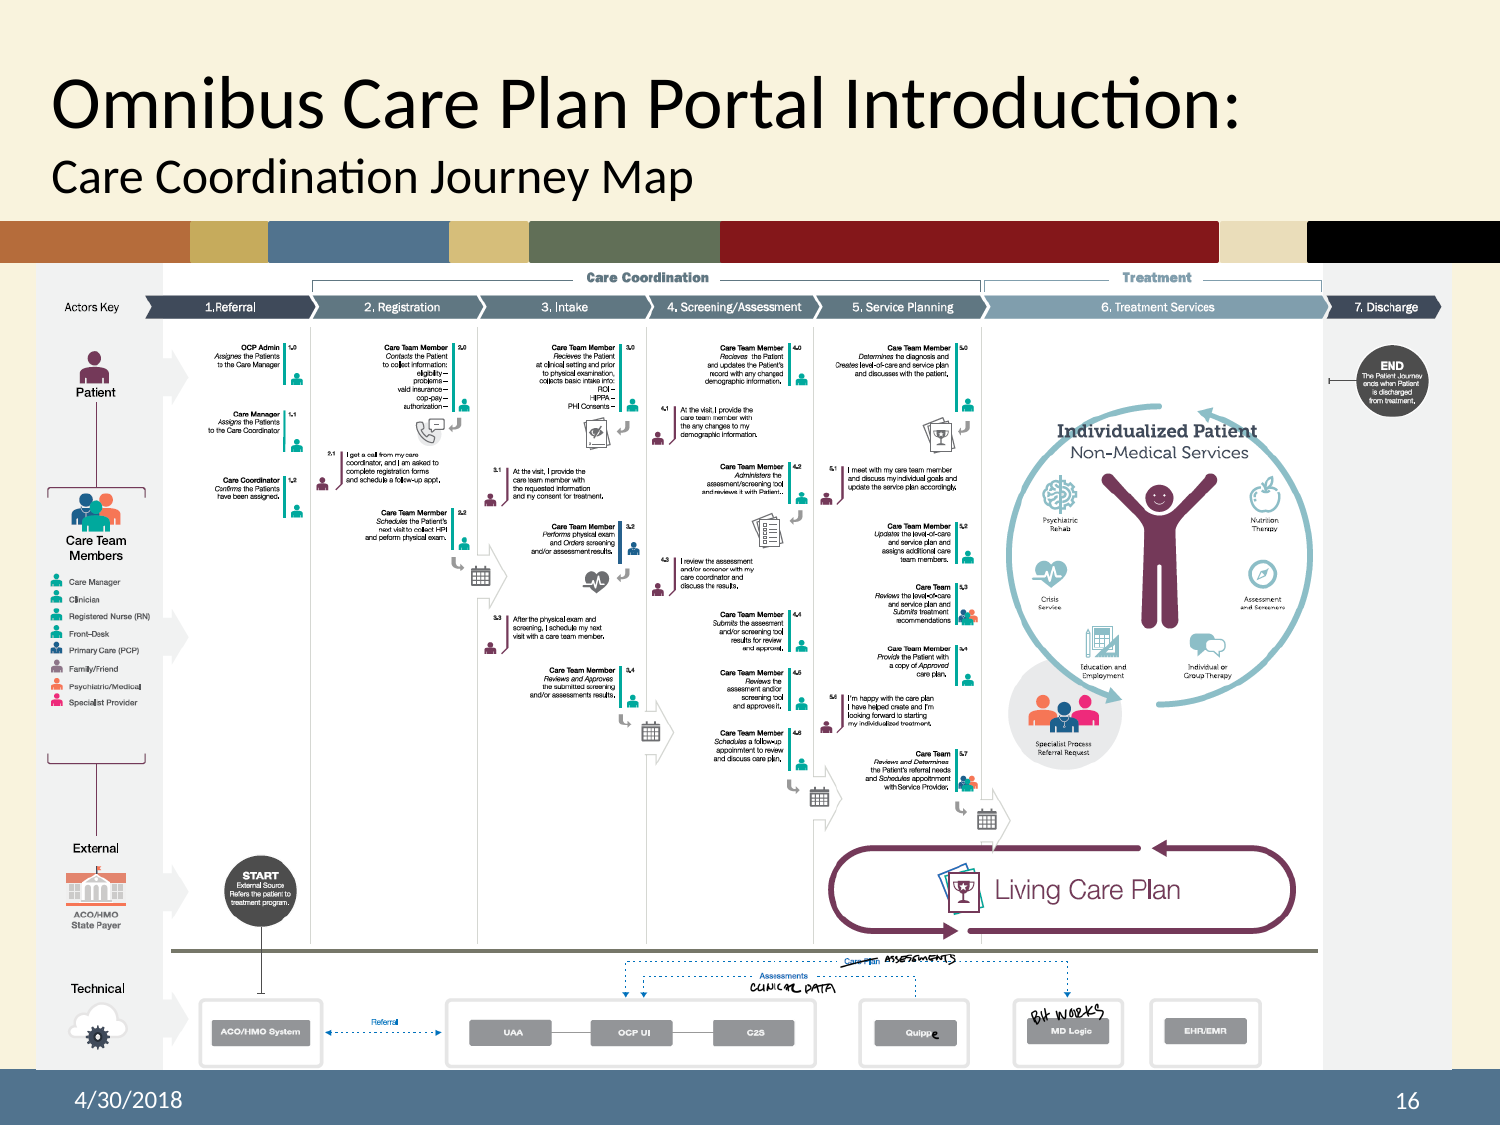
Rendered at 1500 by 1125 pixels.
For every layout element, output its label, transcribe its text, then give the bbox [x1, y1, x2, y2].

picture [36, 263, 1453, 1070]
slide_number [59, 1077, 221, 1125]
title Omnibus Care Plan Portal Introduction: Care Coordination Journey Map [36, 45, 1477, 213]
slide_number 16 [1379, 1069, 1500, 1125]
